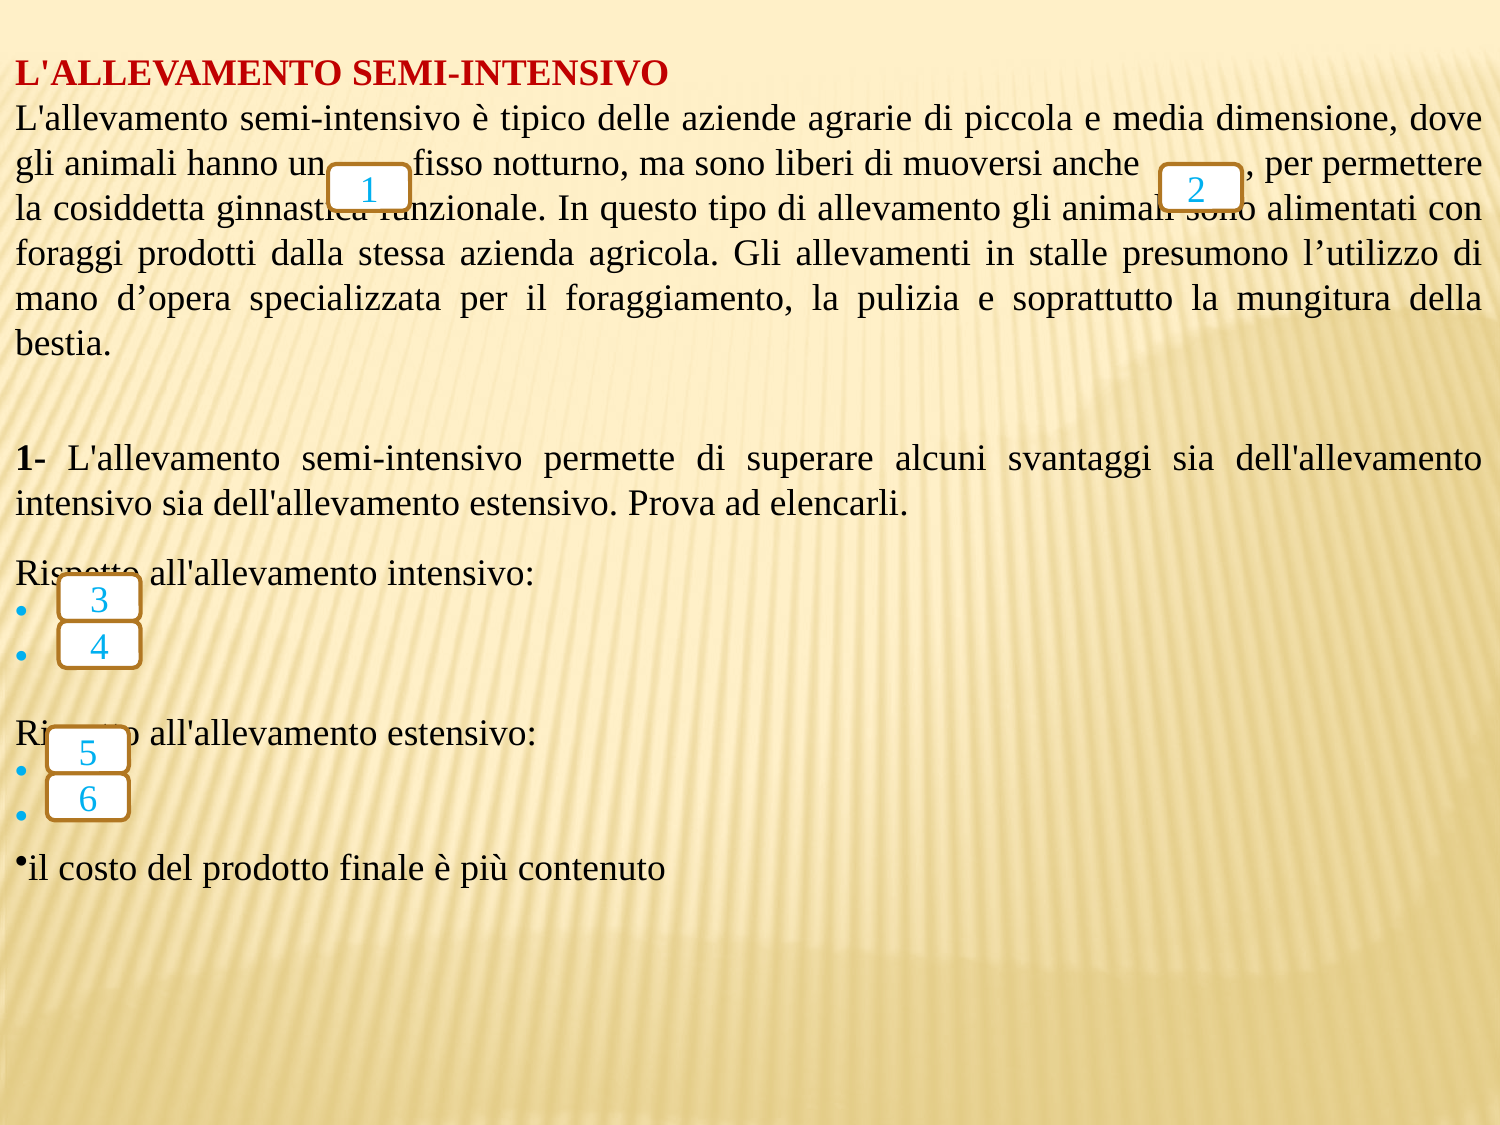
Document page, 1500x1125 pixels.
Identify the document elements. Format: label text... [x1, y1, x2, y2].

text_box 3 [56, 572, 143, 621]
text_box L'ALLEVAMENTO SEMI-INTENSIVO L'allevamento semi-intensivo è tipico delle aziende agrarie di piccola e media dimensione, dove gli animali hanno un fisso notturno, ma sono liberi di muoversi anche , per permettere la cosiddetta ginnastica funzionale. In questo tipo di allevamento gli animali sono alimentati con foraggi prodotti dalla stessa azienda agricola. Gli allevamenti in stalle presumono l’utilizzo di mano d’opera specializzata per il foraggiamento, la pulizia e soprattutto la mungitura della bestia. 1- L'allevamento semi-intensivo permette di superare alcuni svantaggi sia dell'allevamento intensivo sia dell'allevamento estensivo. Prova ad elencarli. Rispetto all'allevamento intensivo: Rispetto all'allevamento estensivo: il costo del prodotto finale è più contenuto [0, 40, 1500, 941]
text_box 6 [44, 771, 132, 823]
text_box 2 [1158, 161, 1245, 213]
text_box 1 [326, 161, 413, 213]
text_box 4 [56, 618, 143, 671]
text_box 5 [44, 724, 132, 773]
